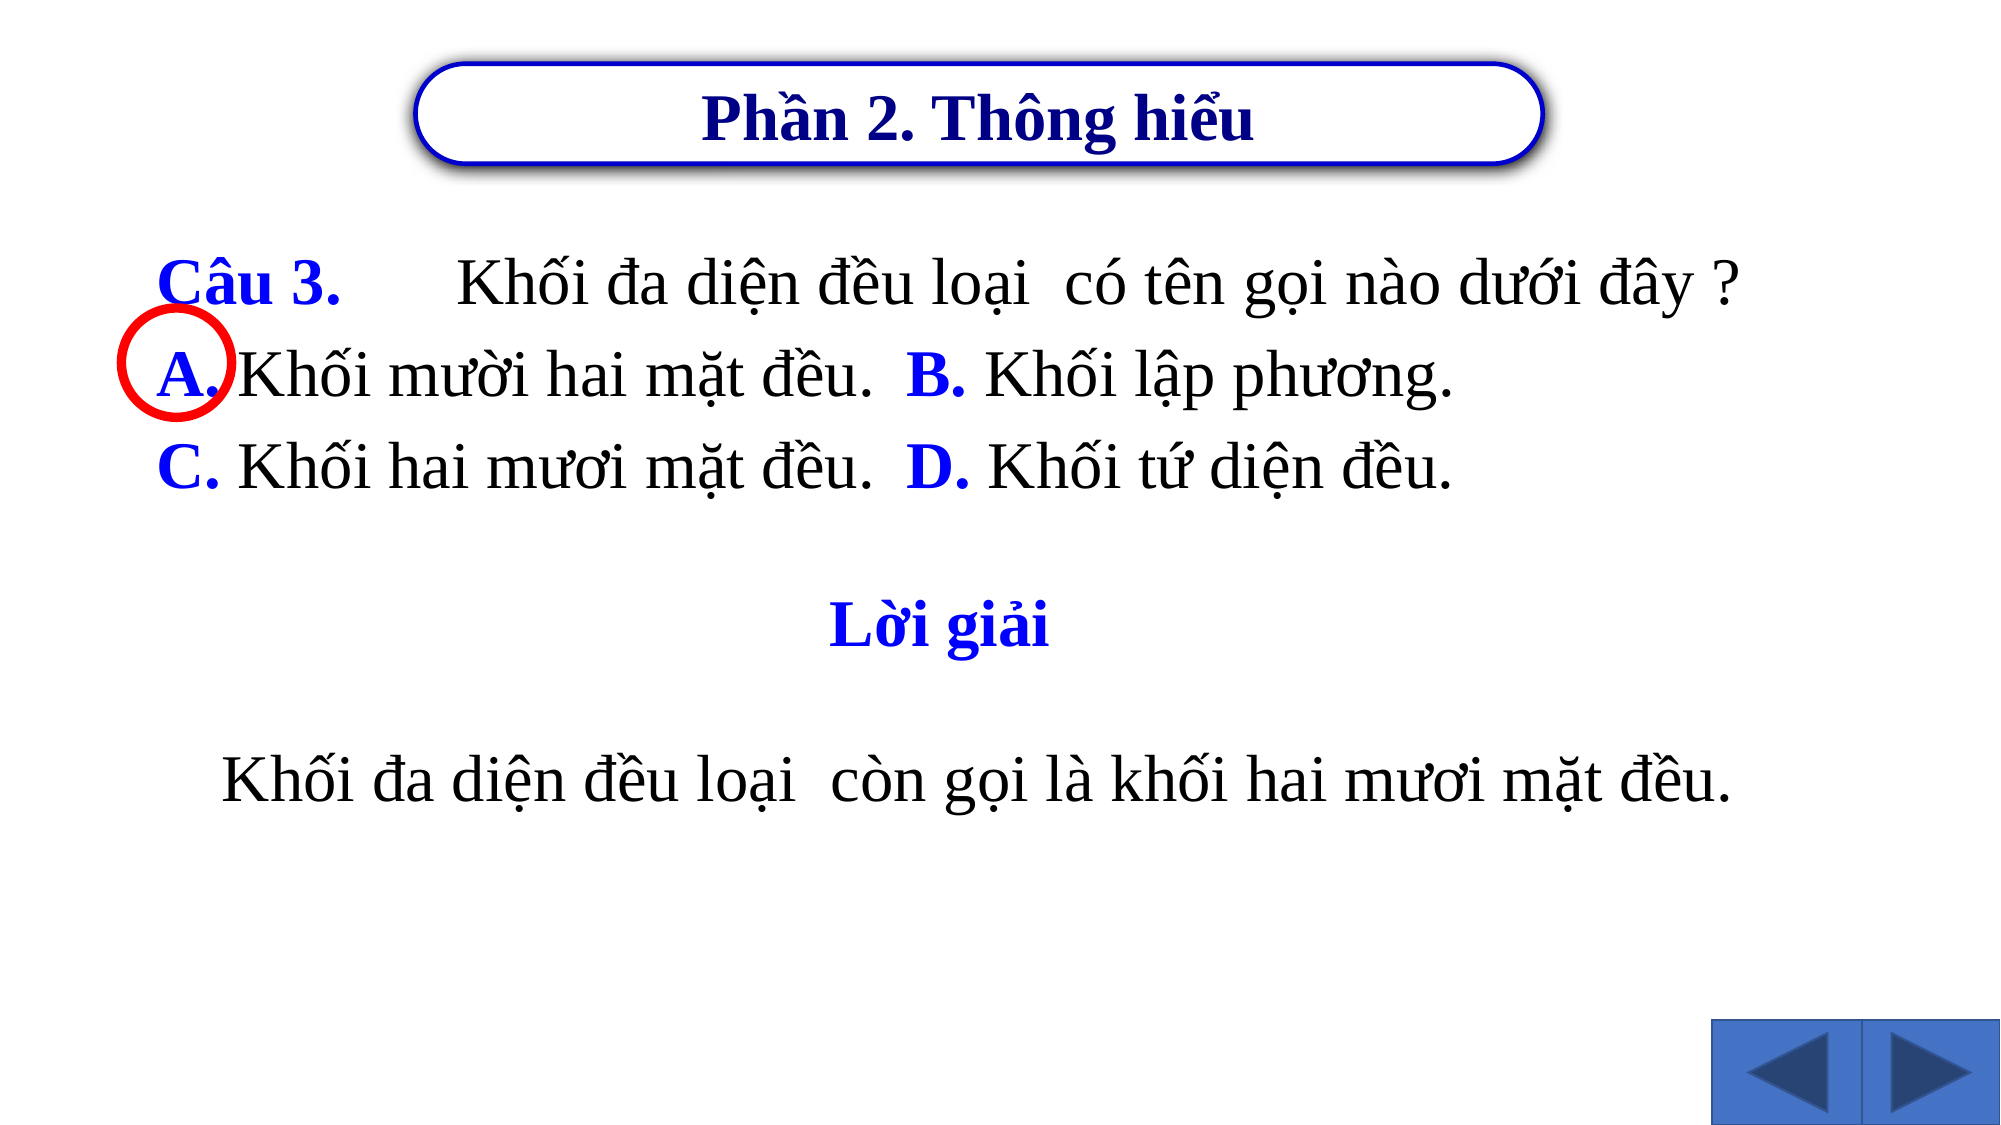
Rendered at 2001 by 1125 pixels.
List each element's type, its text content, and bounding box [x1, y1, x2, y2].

text_box [1861, 1019, 2000, 1125]
text_box [1711, 1019, 1861, 1125]
text_box [120, 306, 233, 419]
text_box Lời giải [815, 571, 1083, 667]
text_box Phần 2. Thông hiểu [415, 63, 1543, 164]
